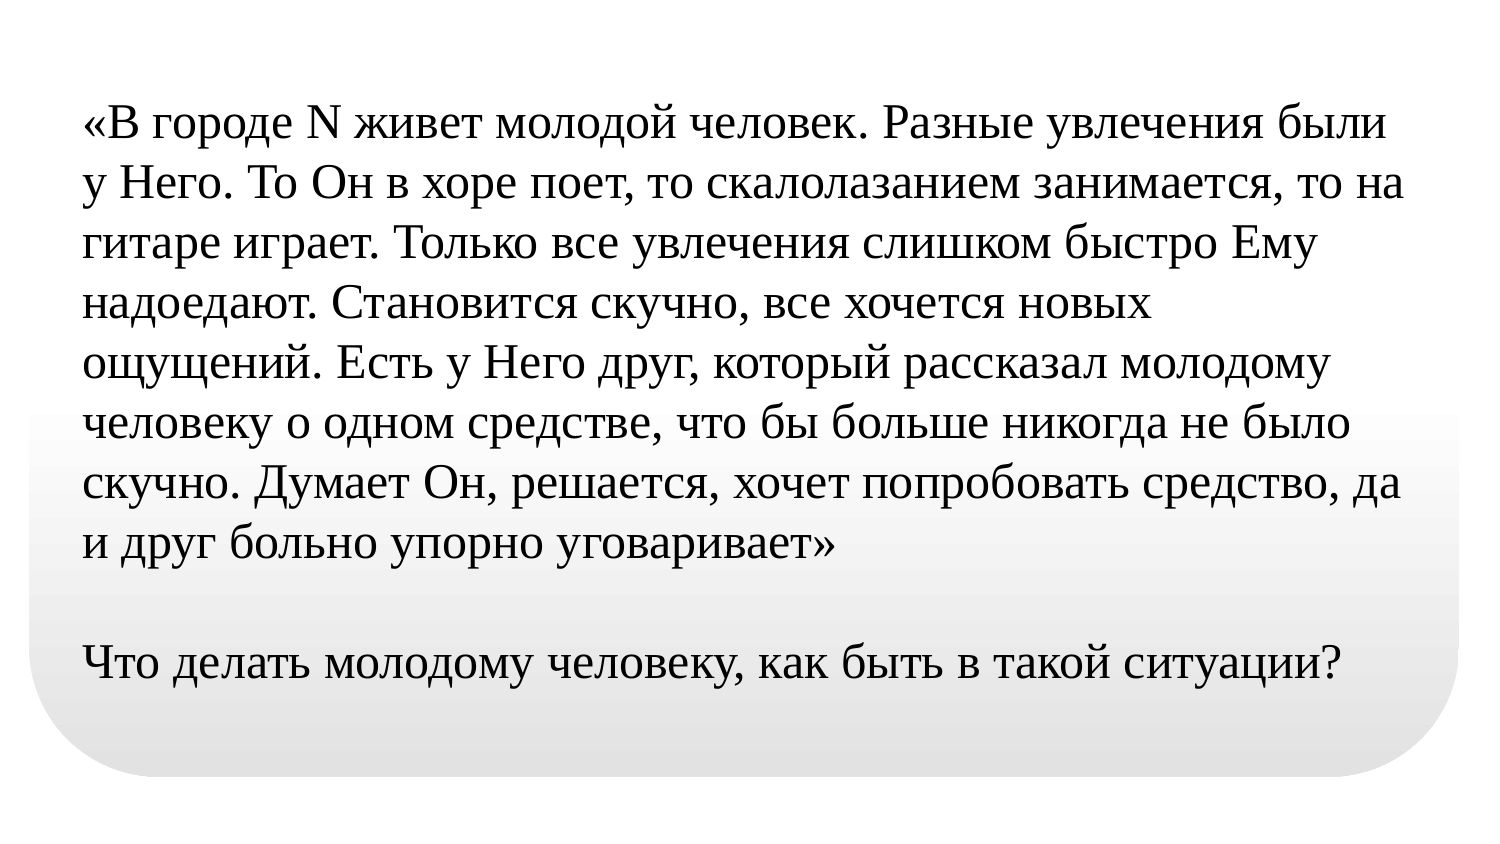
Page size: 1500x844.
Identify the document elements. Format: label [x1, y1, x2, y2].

text_box [29, 0, 1459, 830]
